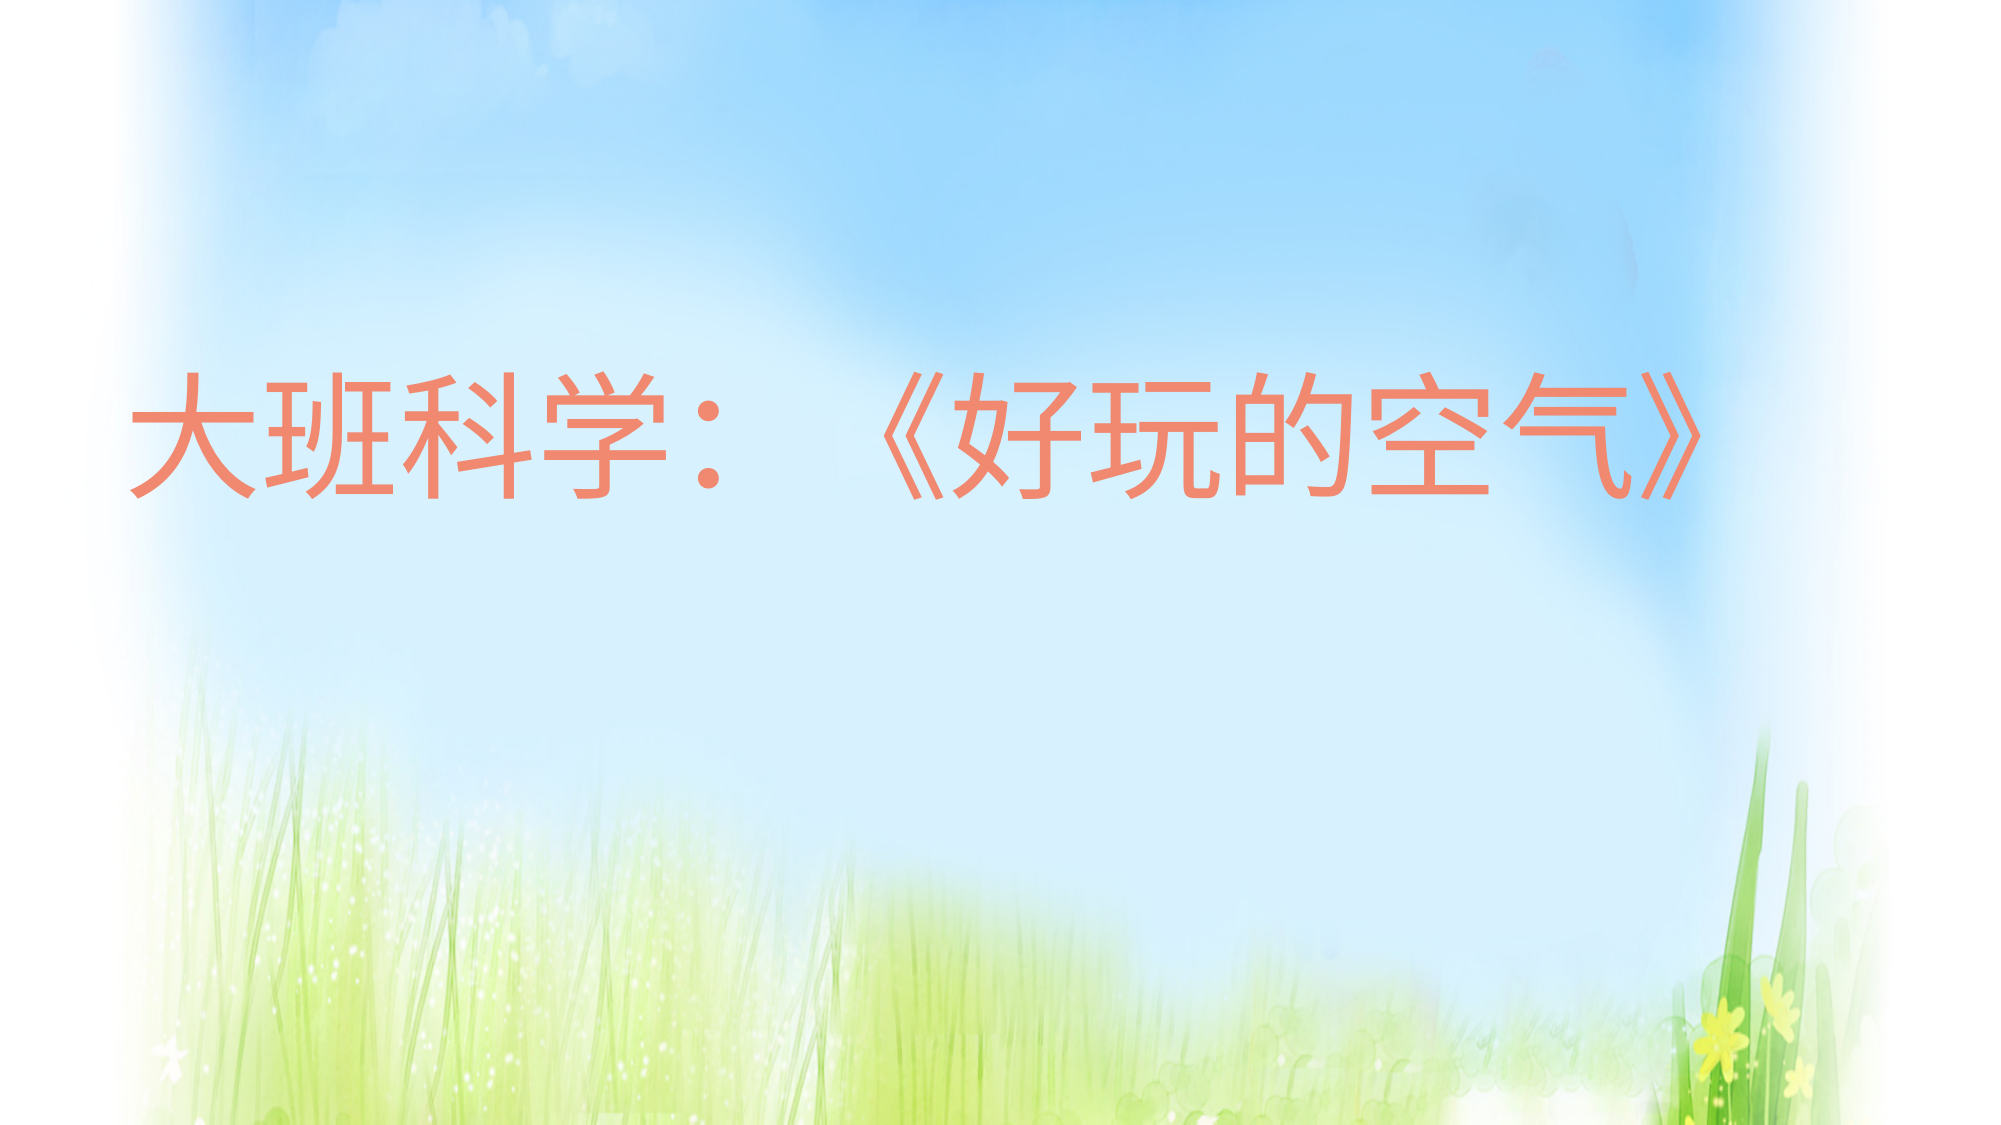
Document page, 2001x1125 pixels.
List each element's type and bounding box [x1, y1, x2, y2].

list [0, 0, 2000, 1125]
